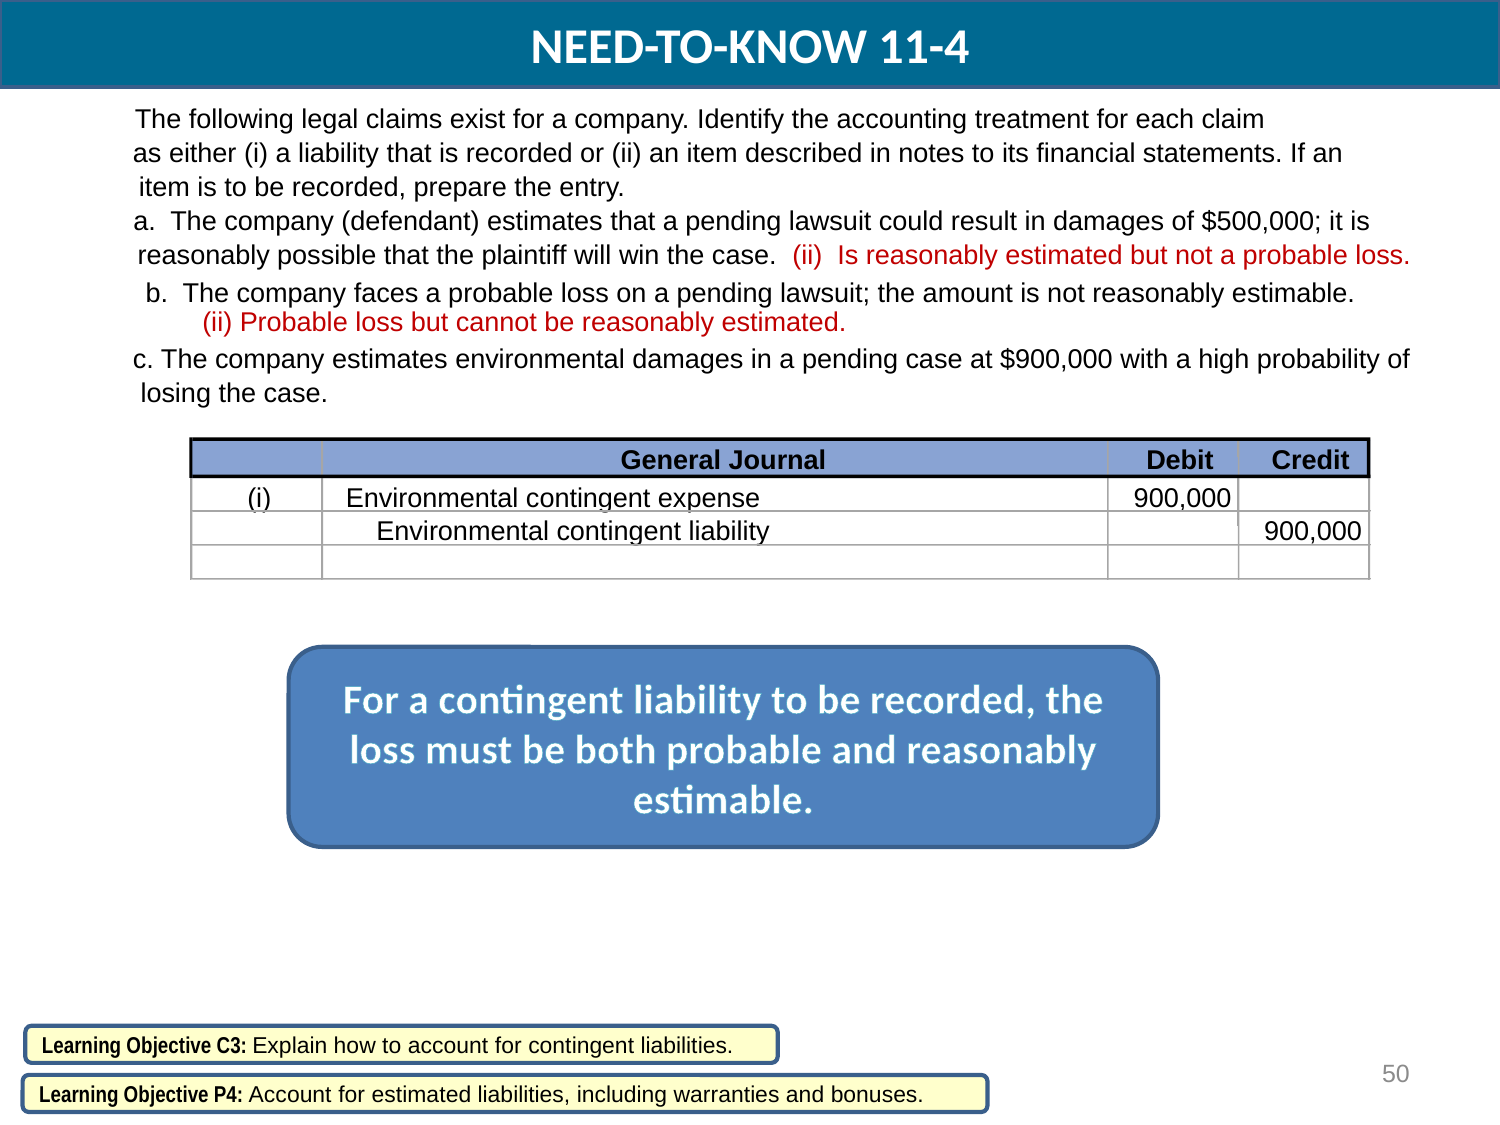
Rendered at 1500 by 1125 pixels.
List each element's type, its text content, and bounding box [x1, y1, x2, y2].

text_box Environmental contingent liability [376, 513, 770, 544]
text_box The following legal claims exist for a company. Identify the accounting treatment for each claim [134, 101, 1264, 135]
text_box [1366, 441, 1371, 474]
text_box 900,000 [1133, 479, 1232, 510]
text_box For a contingent liability to be recorded, the loss must be both probable and reasonably estimable. [286, 644, 1161, 850]
text_box NEED-TO-KNOW 11-4 [0, 0, 1500, 89]
text_box Debit [1146, 442, 1214, 474]
text_box [192, 437, 1371, 441]
text_box Environmental contingent expense [345, 479, 760, 510]
text_box reasonably possible that the plaintiff will win the case. [137, 237, 777, 270]
text_box as either (i) a liability that is recorded or (ii) an item described in notes to its financial statements. If an [132, 135, 1342, 169]
slide_number 50 [1074, 1042, 1425, 1103]
text_box General Journal [620, 442, 827, 474]
text_box (ii) Probable loss but cannot be reasonably estimated. [202, 309, 847, 338]
text_box c. The company estimates environmental damages in a pending case at $900,000 with a high probability of [132, 341, 1417, 374]
text_box Learning Objective P4: Account for estimated liabilities, including warranties and bonuses. [22, 1074, 988, 1113]
text_box item is to be recorded, prepare the entry. [139, 169, 625, 203]
text_box b. The company faces a probable loss on a pending lawsuit; the amount is not reasonably estimable. [145, 275, 1355, 309]
text_box [189, 437, 193, 478]
text_box (ii) Is reasonably estimated but not a probable loss. [792, 237, 1411, 270]
text_box [324, 441, 1107, 474]
text_box Learning Objective C3: Explain how to account for contingent liabilities. [25, 1025, 778, 1063]
text_box [192, 474, 1371, 479]
text_box [1240, 441, 1366, 474]
text_box 900,000 [1264, 513, 1362, 544]
text_box losing the case. [140, 375, 329, 408]
text_box a. The company (defendant) estimates that a pending lawsuit could result in damages of $500,000; it is [133, 203, 1377, 236]
text_box Credit [1271, 442, 1350, 474]
text_box (i) [247, 479, 272, 510]
text_box [193, 441, 321, 474]
text_box [1109, 441, 1237, 474]
